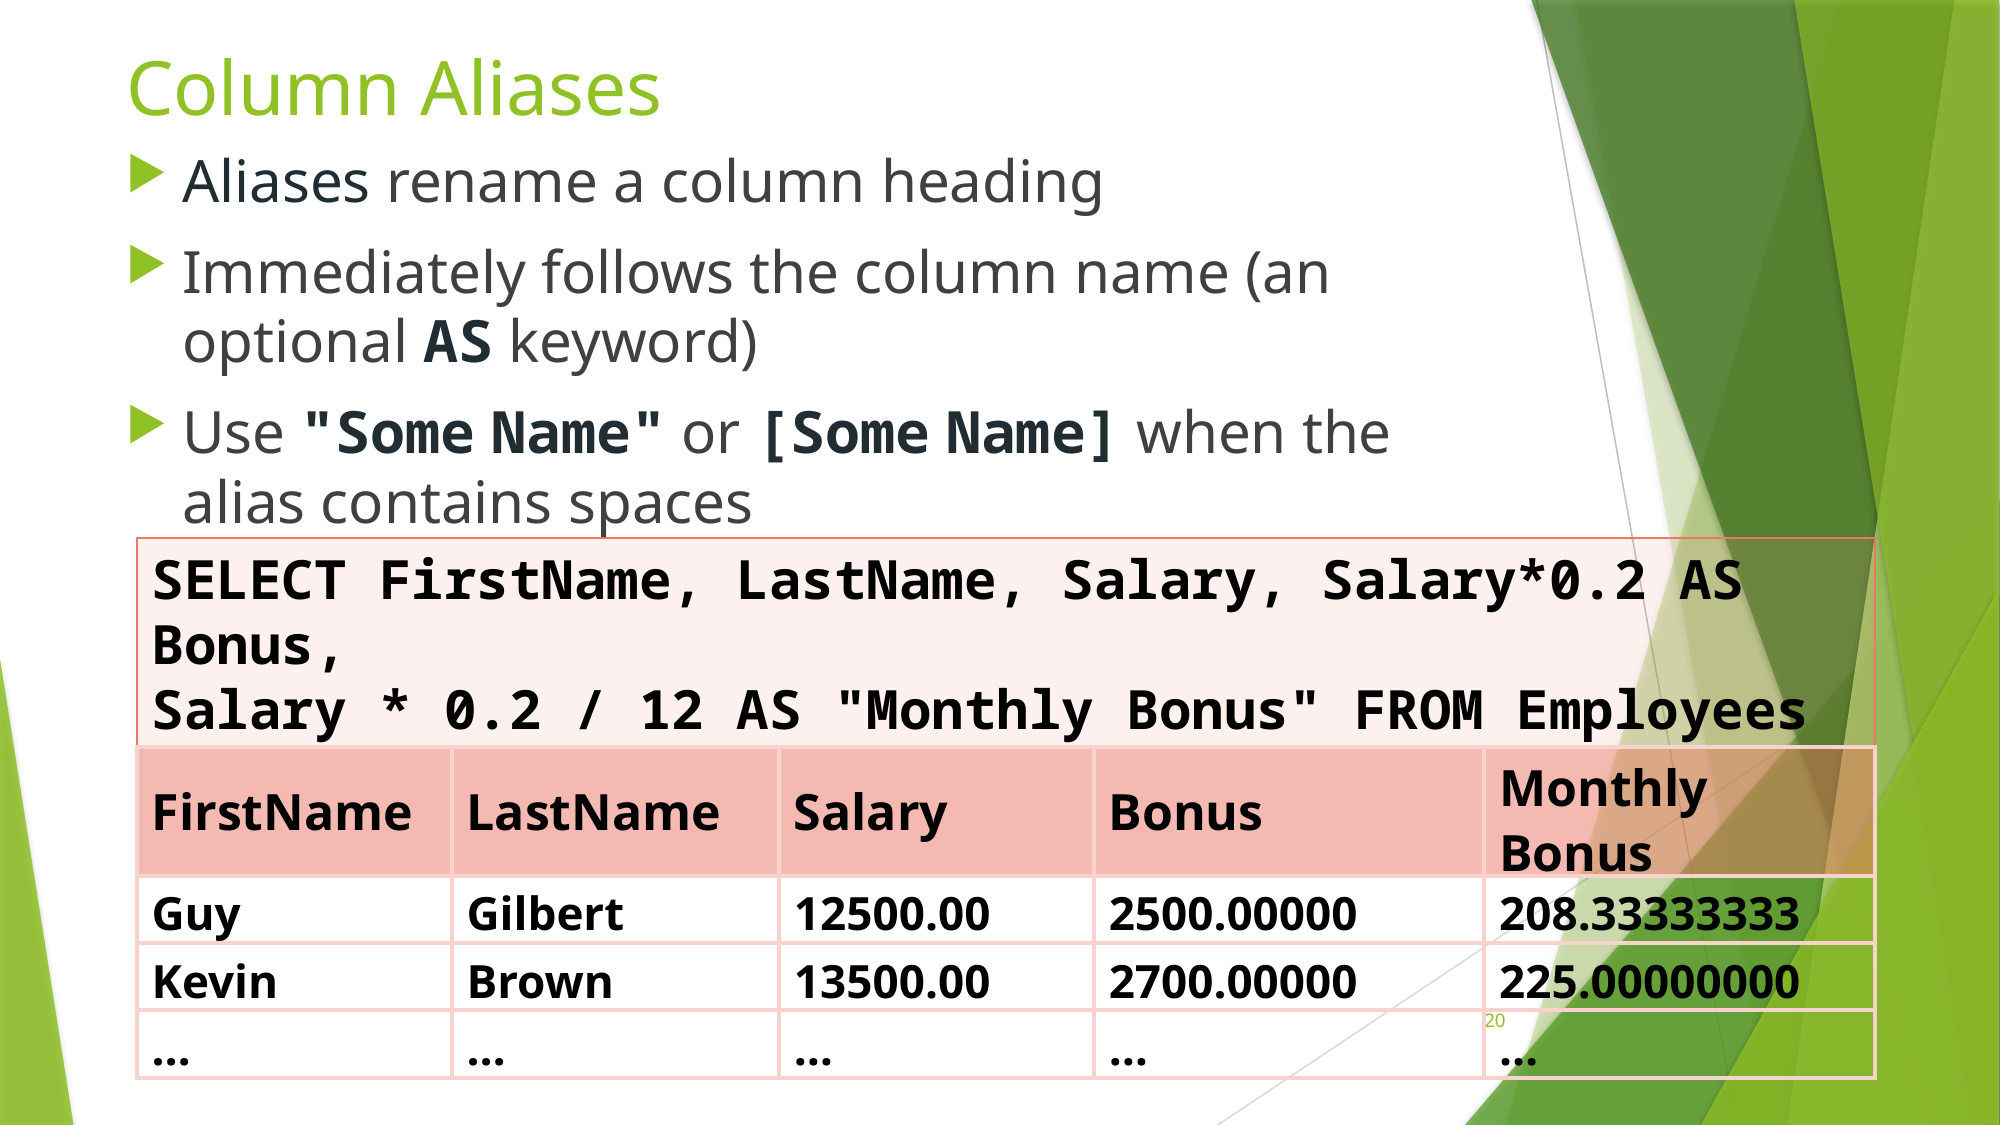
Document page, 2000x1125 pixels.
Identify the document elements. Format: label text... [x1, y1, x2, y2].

table_cell … [781, 1012, 1092, 1076]
table_cell 2500.00000 [1096, 878, 1482, 941]
table_header Bonus [1096, 749, 1482, 874]
table_cell Gilbert [454, 878, 777, 941]
table_cell 225.00000000 [1486, 945, 1873, 1008]
table_cell Guy [139, 878, 450, 941]
table_cell 2700.00000 [1096, 945, 1482, 1008]
table_cell 12500.00 [781, 878, 1092, 941]
table_cell … [454, 1012, 777, 1076]
table_header Monthly Bonus [1486, 749, 1873, 874]
table_header FirstName [139, 749, 450, 874]
list Aliases rename a column heading Immediately follows the column name (an optional AS keyword) Use "Some Name" or [Some Name] when the alias contains spaces [111, 136, 1521, 774]
table_cell … [139, 1012, 450, 1076]
table_cell 13500.00 [781, 945, 1092, 1008]
table_cell Brown [454, 945, 777, 1008]
table_cell … [1096, 1012, 1482, 1076]
table_header Salary [781, 749, 1092, 874]
title Column Aliases [111, 33, 1521, 136]
table_cell Kevin [139, 945, 450, 1008]
table_header LastName [454, 749, 777, 874]
table_cell 208.33333333 [1486, 878, 1873, 941]
text_box SELECT FirstName, LastName, Salary, Salary*0.2 AS Bonus, Salary * 0.2 / 12 AS "Monthly Bonus" FROM Employees [137, 537, 1875, 745]
table_cell … [1486, 1012, 1873, 1076]
